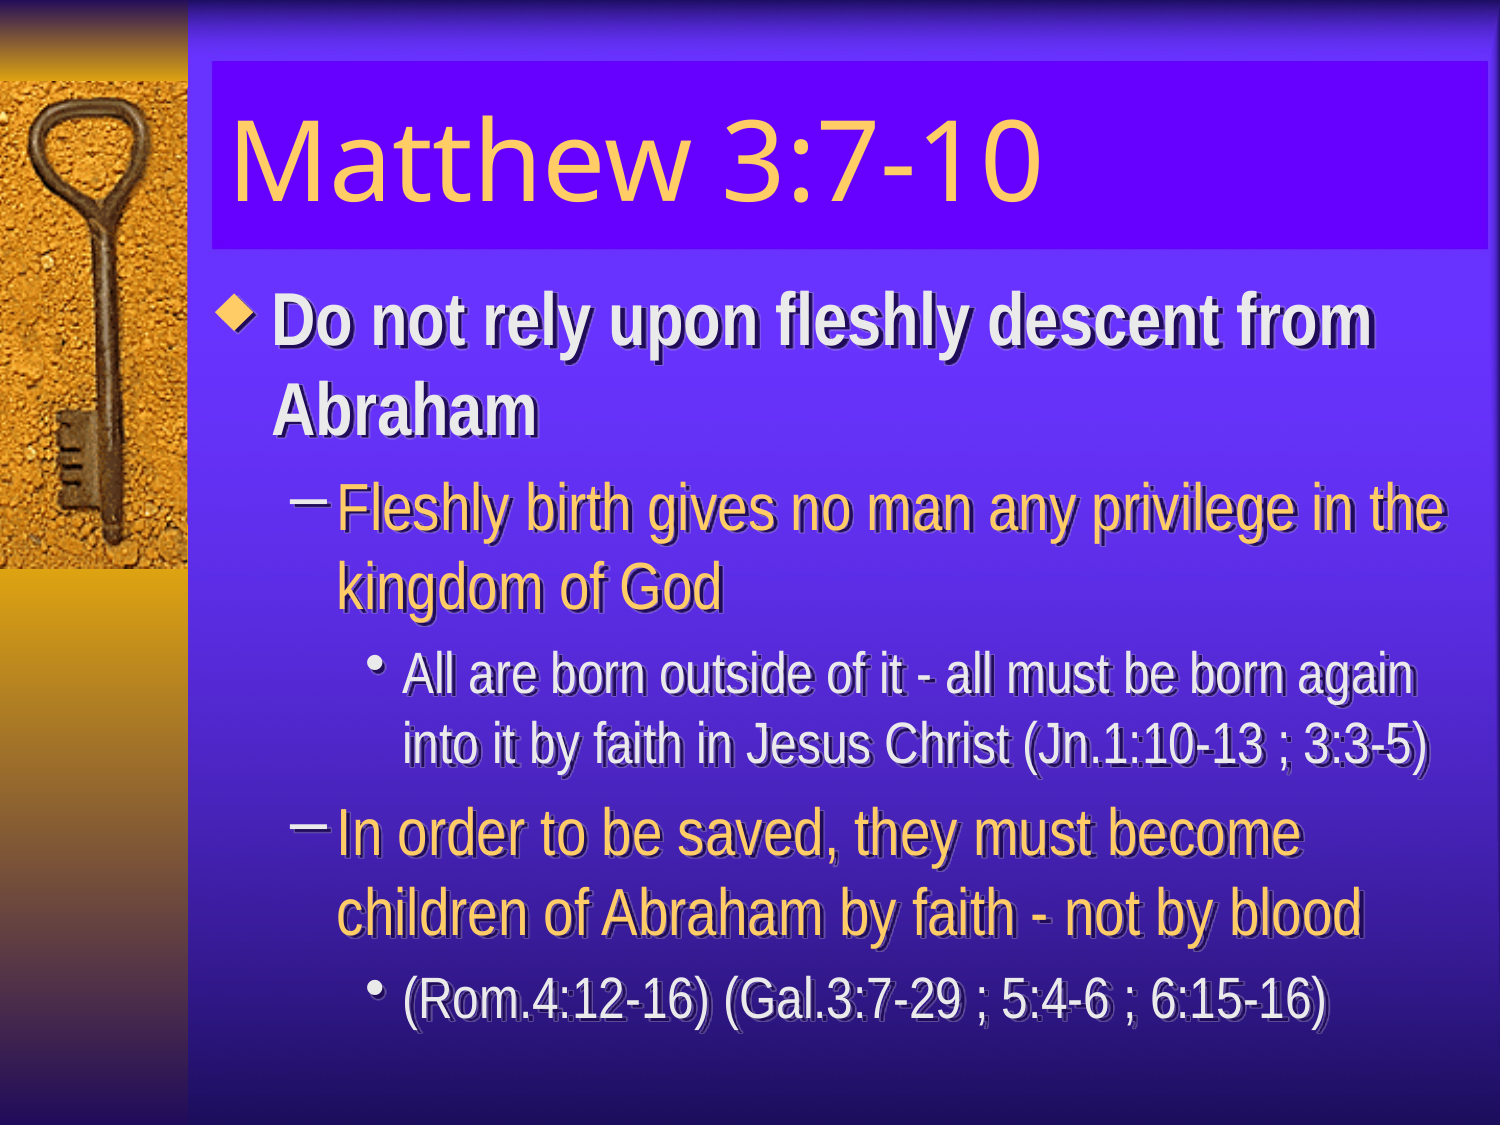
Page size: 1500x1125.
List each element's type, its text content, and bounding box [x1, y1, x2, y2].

title Matthew 3:7-10 [212, 62, 1475, 250]
picture [0, 0, 1500, 1125]
list Do not rely upon fleshly descent from Abraham Fleshly birth gives no man any privilege in the kingdom of God All are born outside of it - all must be born again into it by faith in Jesus Christ (Jn.1:10-13 ; 3:3-5) In order to be saved, they must become children of Abraham by faith - not by blood (Rom.4:12-16) (Gal.3:7-29 ; 5:4-6 ; 6:15-16) [200, 262, 1475, 1125]
